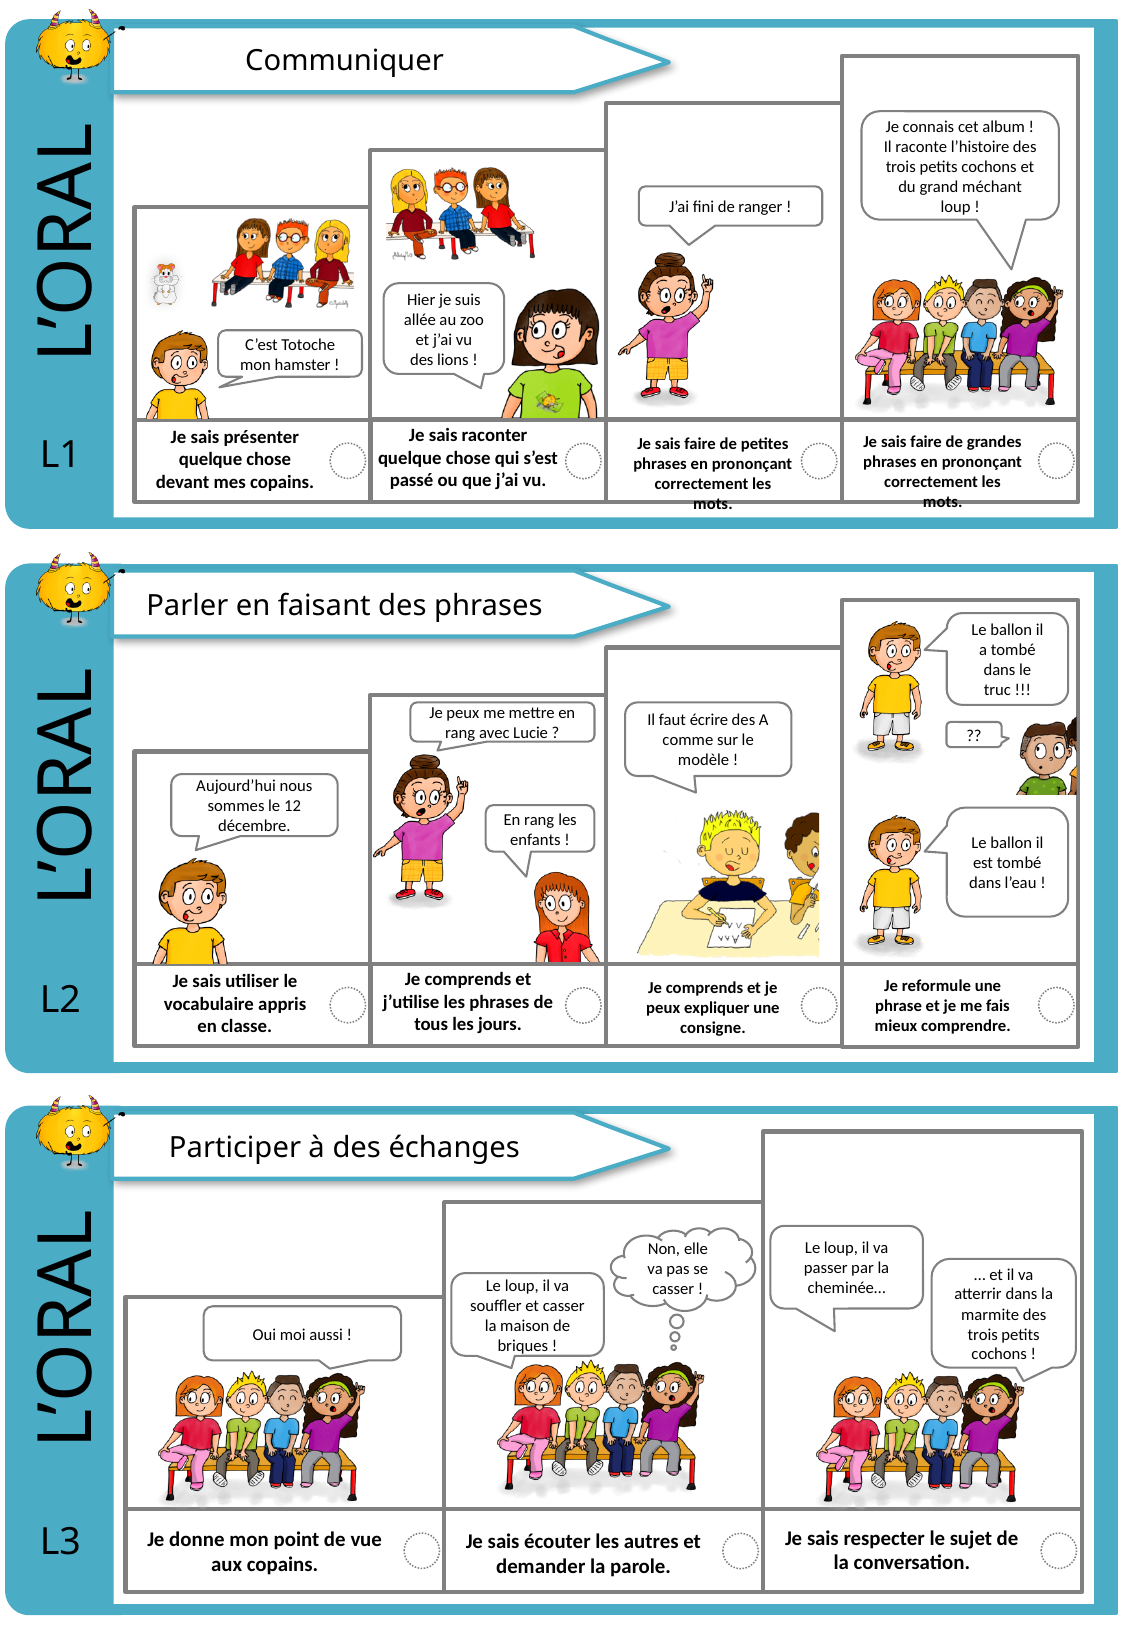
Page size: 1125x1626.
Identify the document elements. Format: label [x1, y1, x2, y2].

picture [478, 248, 727, 418]
text_box [7, 565, 1117, 1072]
picture [851, 251, 1073, 424]
picture [812, 1347, 1034, 1521]
picture [35, 5, 125, 93]
picture [844, 617, 943, 772]
picture [127, 853, 255, 964]
picture [386, 162, 542, 267]
picture [1004, 704, 1077, 795]
picture [150, 261, 182, 305]
picture [125, 326, 232, 419]
picture [35, 1091, 125, 1179]
picture [205, 214, 354, 314]
text_box [7, 21, 1117, 527]
picture [844, 812, 943, 967]
text_box [7, 1107, 1117, 1614]
picture [154, 1347, 376, 1520]
picture [493, 1335, 715, 1509]
picture [35, 547, 125, 636]
picture [633, 802, 820, 960]
picture [361, 751, 482, 916]
picture [516, 870, 607, 963]
